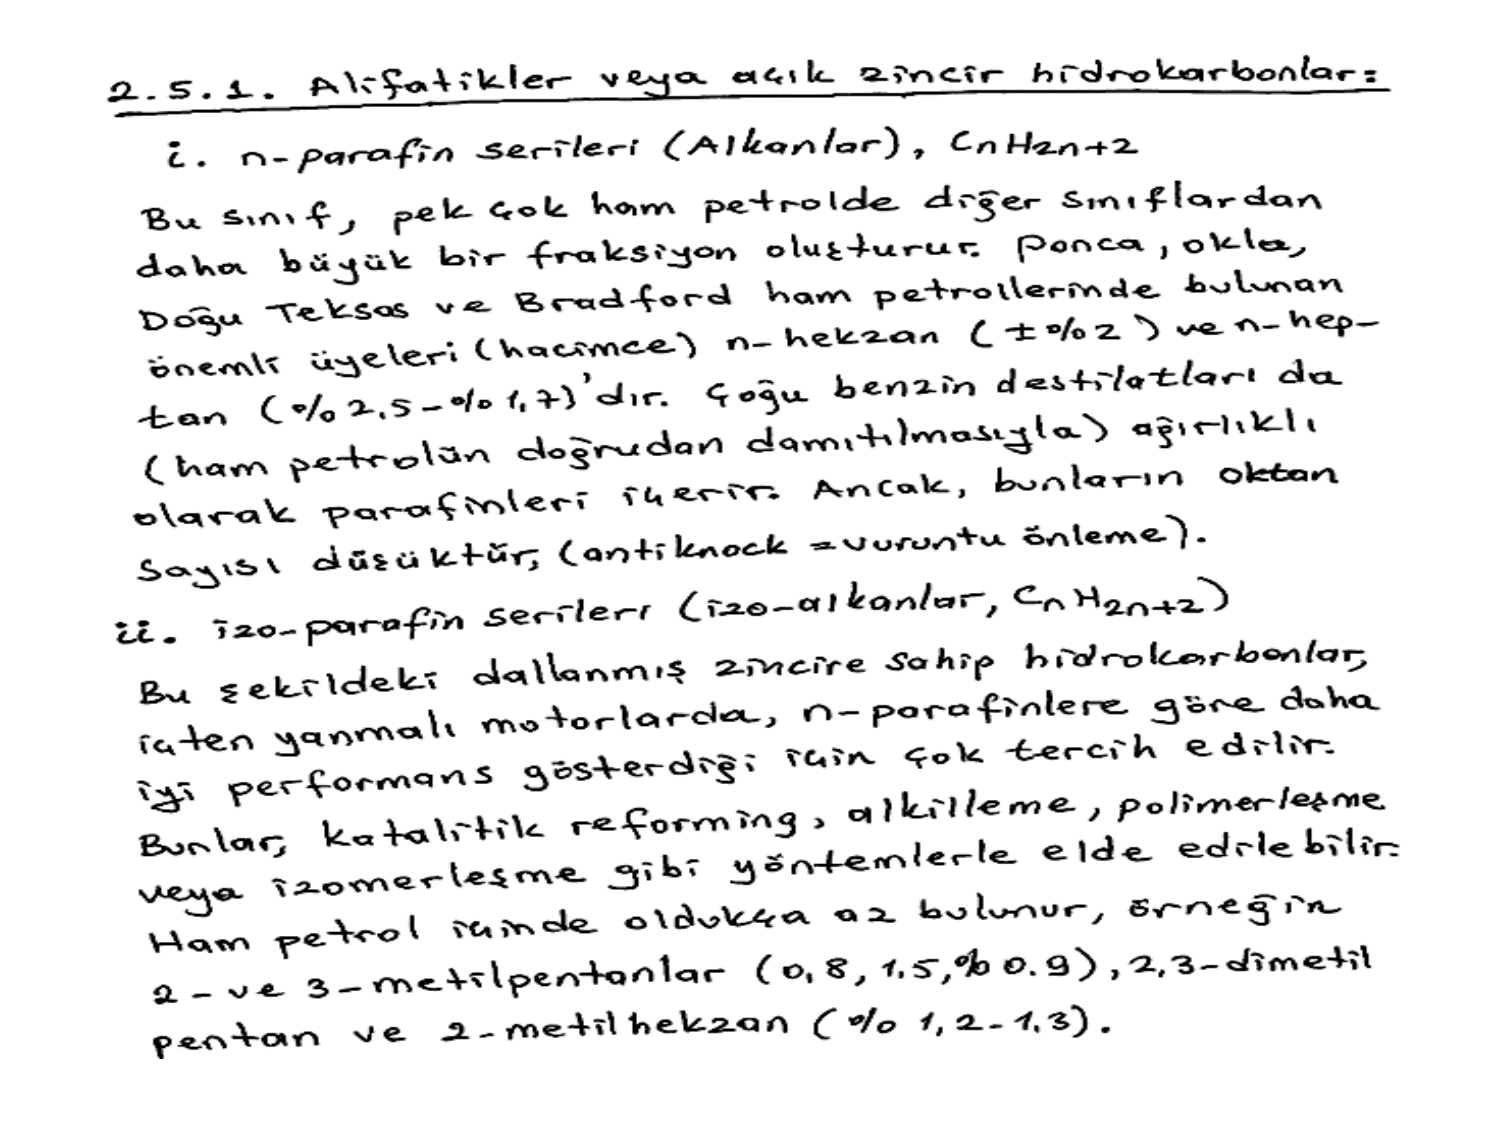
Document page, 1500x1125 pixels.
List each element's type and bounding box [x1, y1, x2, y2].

picture [64, 54, 1412, 1059]
